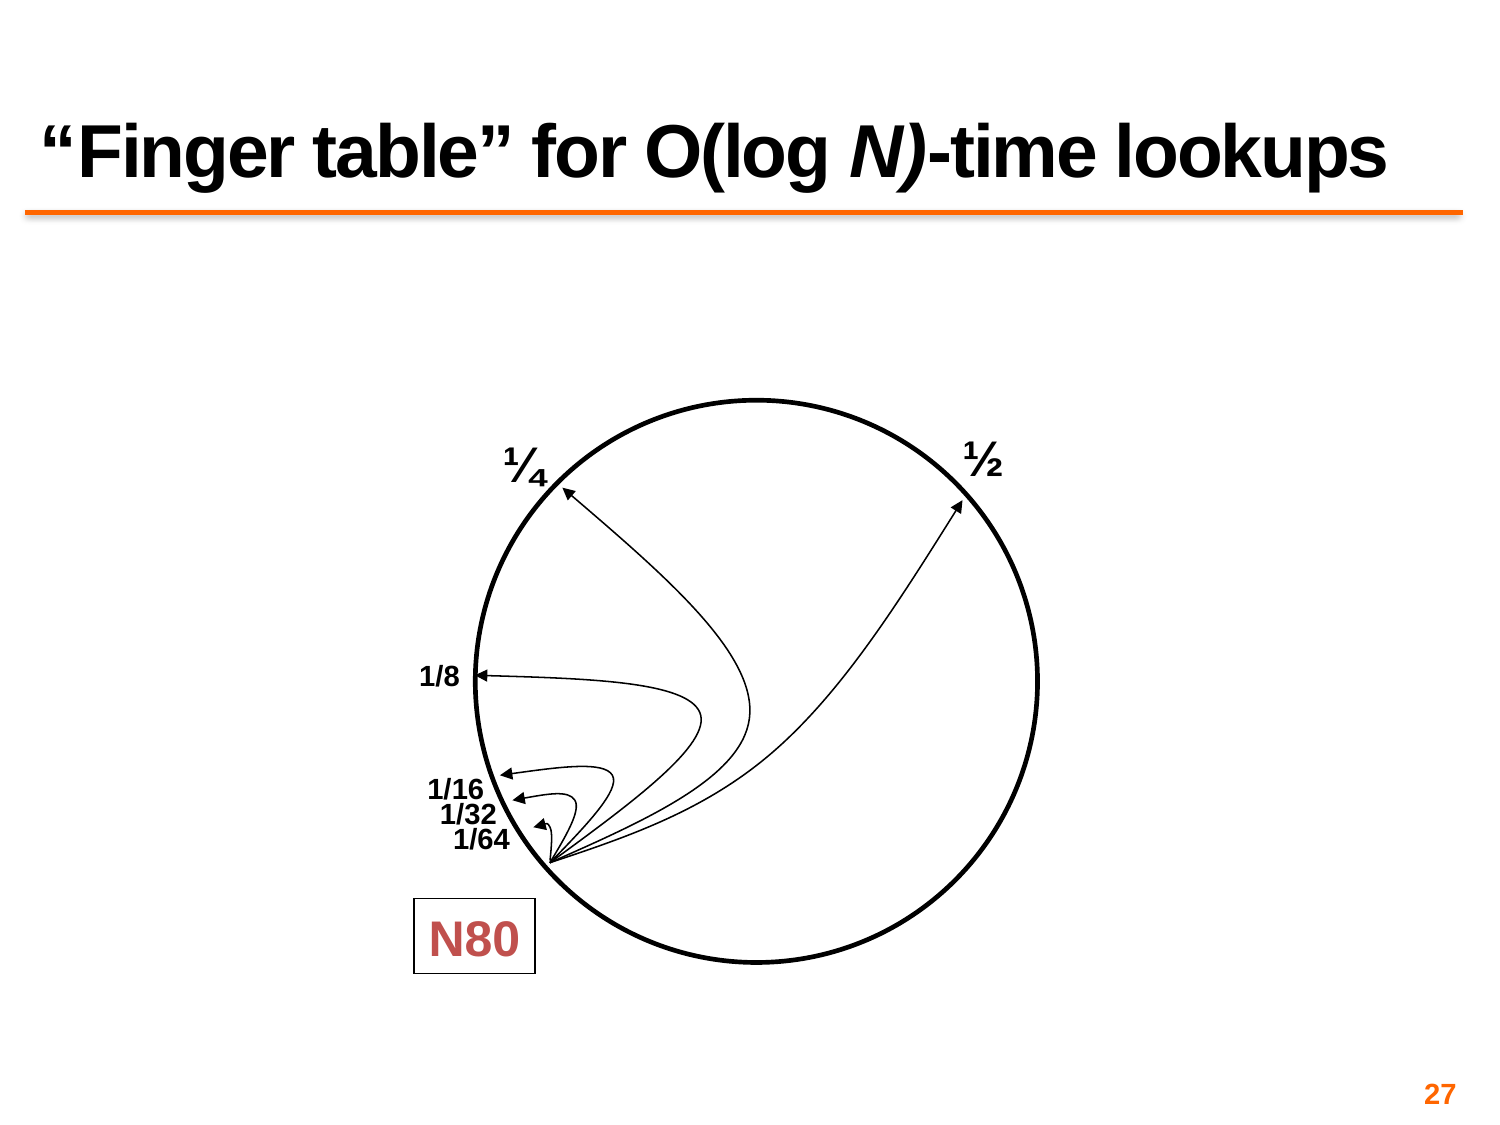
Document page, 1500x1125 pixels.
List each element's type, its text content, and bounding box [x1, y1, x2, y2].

text_box N80 [413, 898, 535, 974]
text_box 1/64 [438, 812, 525, 863]
slide_number 27 [1112, 1074, 1463, 1110]
text_box [549, 487, 747, 862]
text_box [474, 669, 556, 861]
title “Finger table” for O(log N)-time lookups [24, 24, 1463, 201]
text_box 1/8 [404, 650, 475, 700]
text_box 1/16 [412, 762, 500, 813]
text_box ½ [947, 419, 1020, 495]
text_box ¼ [487, 425, 560, 500]
text_box [499, 767, 548, 860]
text_box [475, 400, 1038, 963]
text_box [549, 500, 963, 863]
text_box 1/32 [424, 787, 512, 838]
